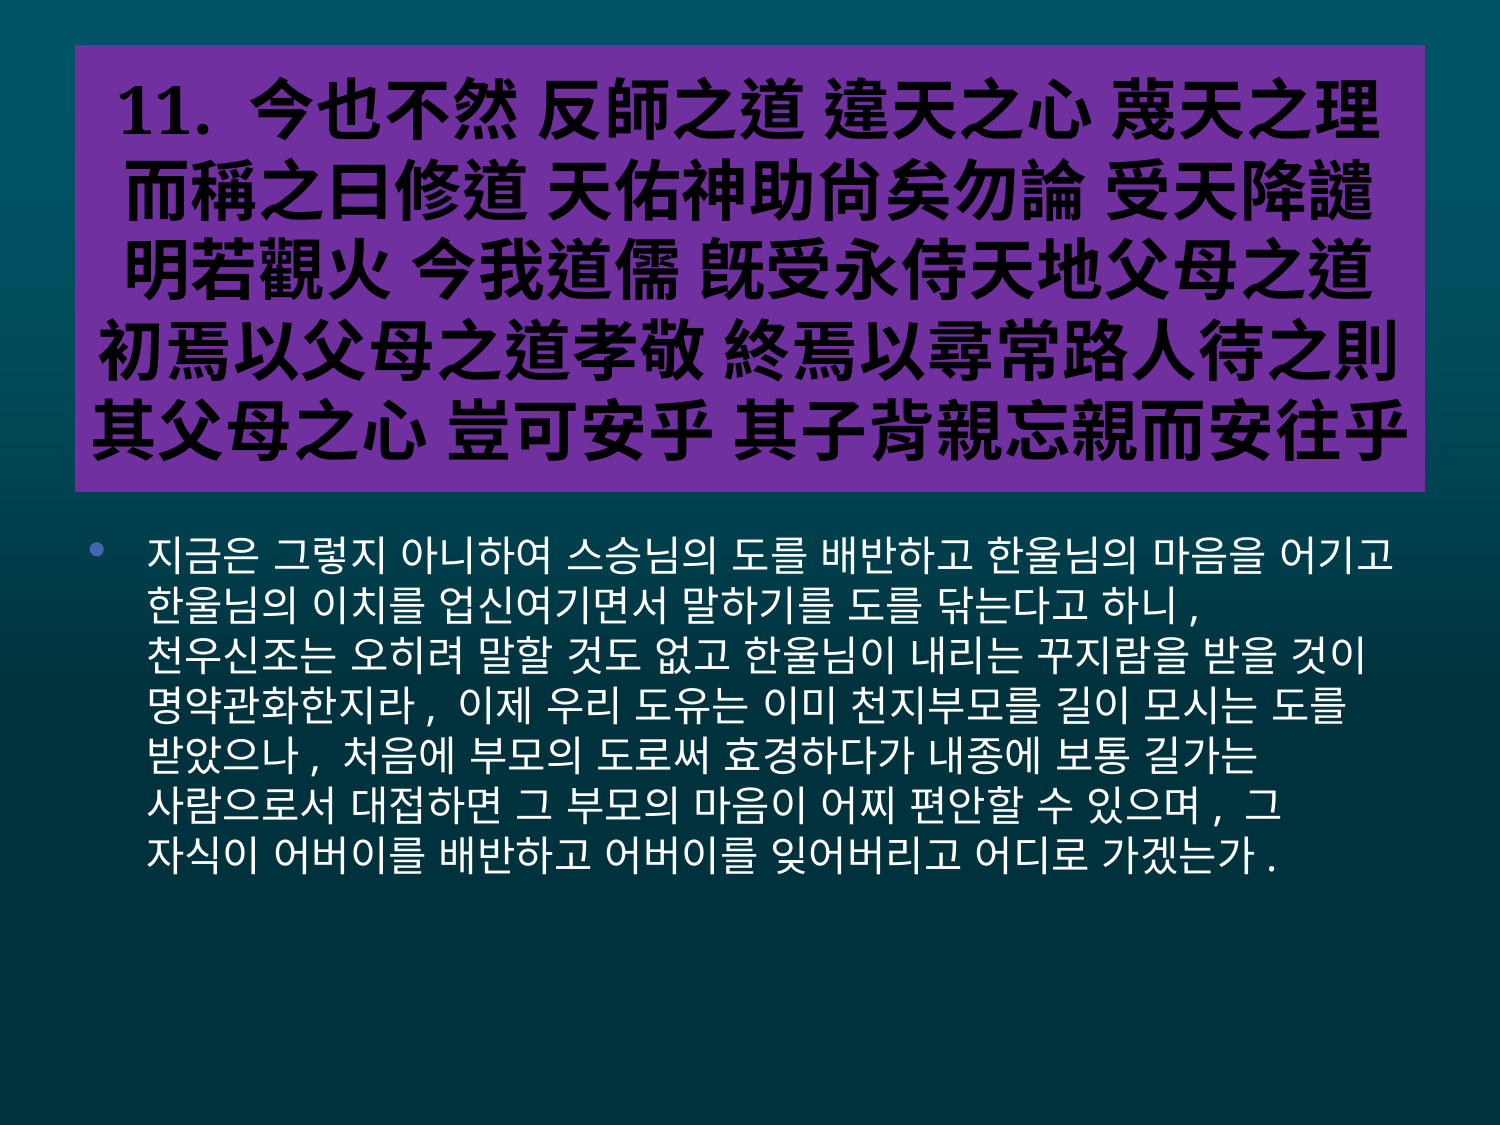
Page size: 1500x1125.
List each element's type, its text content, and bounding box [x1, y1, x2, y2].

title 11. 今也不然 反師之道 違天之心 蔑天之理 而稱之曰修道 天佑神助尙矣勿論 受天降譴明若觀火 今我道儒 旣受永侍天地父母之道 初焉以父母之道孝敬 終焉以尋常路人待之則 其父母之心 豈可安乎 其子背親忘親而安往乎 [75, 45, 1425, 492]
list 지금은 그렇지 아니하여 스승님의 도를 배반하고 한울님의 마음을 어기고 한울님의 이치를 업신여기면서 말하기를 도를 닦는다고 하니, 천우신조는 오히려 말할 것도 없고 한울님이 내리는 꾸지람을 받을 것이 명약관화한지라, 이제 우리 도유는 이미 천지부모를 길이 모시는 도를 받았으나, 처음에 부모의 도로써 효경하다가 내종에 보통 길가는 사람으로서 대접하면 그 부모의 마음이 어찌 편안할 수 있으며, 그 자식이 어버이를 배반하고 어버이를 잊어버리고 어디로 가겠는가. [75, 522, 1425, 953]
